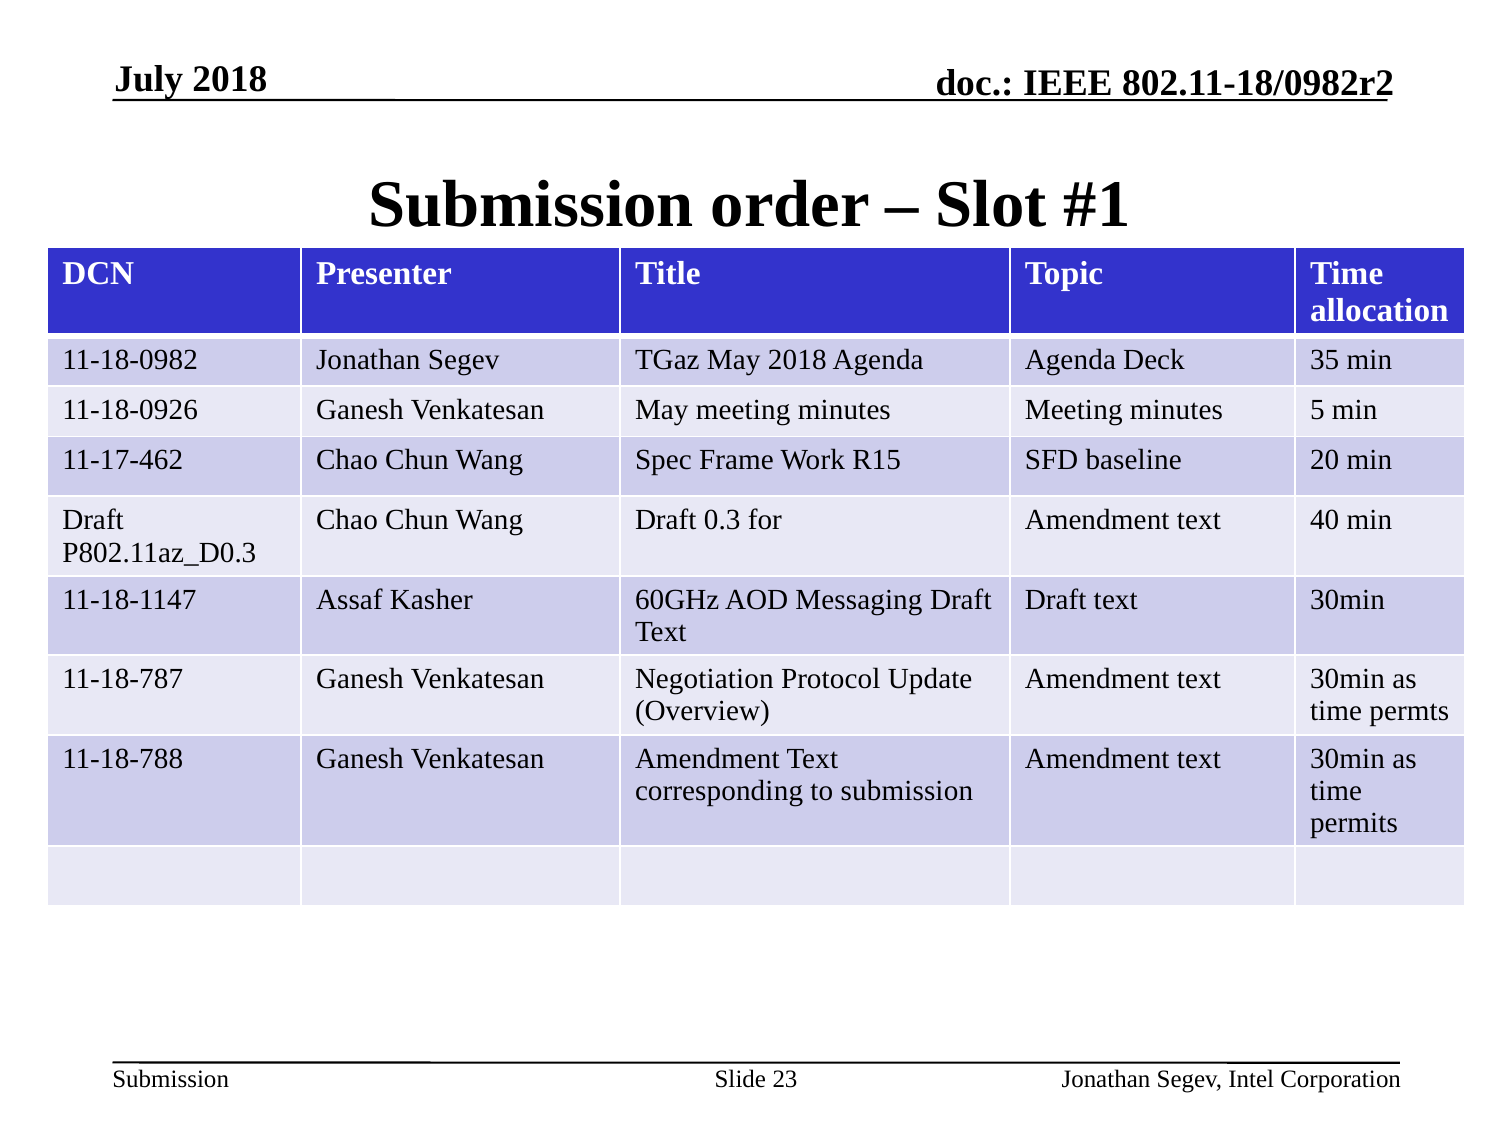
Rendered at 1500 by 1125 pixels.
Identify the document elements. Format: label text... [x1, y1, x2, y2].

table_cell Draft 0.3 for [621, 497, 1009, 575]
table_cell [1296, 847, 1464, 905]
table_cell 30min [1296, 577, 1464, 654]
table_cell Meeting minutes [1011, 387, 1294, 436]
table_cell Draft text [1011, 577, 1294, 654]
table_cell Chao Chun Wang [302, 437, 619, 495]
table_cell 5 min [1296, 387, 1464, 436]
table_cell 11-18-1147 [48, 577, 300, 654]
table_cell Ganesh Venkatesan [302, 656, 619, 734]
table_cell 60GHz AOD Messaging Draft Text [621, 577, 1009, 654]
table_header Time allocation [1296, 248, 1464, 333]
table_cell 35 min [1296, 339, 1464, 385]
table_cell [302, 847, 619, 905]
table_cell 11-18-787 [48, 656, 300, 734]
table_cell 11-18-0982 [48, 339, 300, 385]
slide_number Slide 23 [712, 1061, 800, 1123]
table_cell May meeting minutes [621, 387, 1009, 436]
table_header Topic [1011, 248, 1294, 333]
footer Jonathan Segev, Intel Corporation [878, 1061, 1402, 1093]
table_cell Negotiation Protocol Update (Overview) [621, 656, 1009, 734]
table_header DCN [48, 248, 300, 333]
table_cell Amendment Text corresponding to submission [621, 736, 1009, 845]
table_cell Ganesh Venkatesan [302, 736, 619, 845]
table_cell [1011, 847, 1294, 905]
table_cell Ganesh Venkatesan [302, 387, 619, 436]
table_cell Assaf Kasher [302, 577, 619, 654]
table_cell Agenda Deck [1011, 339, 1294, 385]
table_cell 11-18-788 [48, 736, 300, 845]
table_cell Spec Frame Work R15 [621, 437, 1009, 495]
table_cell SFD baseline [1011, 437, 1294, 495]
table_cell Chao Chun Wang [302, 497, 619, 575]
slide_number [114, 54, 423, 100]
title Submission order – Slot #1 [112, 112, 1388, 246]
table_cell TGaz May 2018 Agenda [621, 339, 1009, 385]
table_cell Amendment text [1011, 736, 1294, 845]
table_cell Jonathan Segev [302, 339, 619, 385]
table_cell Amendment text [1011, 656, 1294, 734]
table_cell 30min as time permts [1296, 656, 1464, 734]
table_cell Amendment text [1011, 497, 1294, 575]
table_header Presenter [302, 248, 619, 333]
table_cell 11-17-462 [48, 437, 300, 495]
table_cell Draft P802.11az_D0.3 [48, 497, 300, 575]
table_cell [621, 847, 1009, 905]
table_header Title [621, 248, 1009, 333]
table_cell 40 min [1296, 497, 1464, 575]
table_cell 30min as time permits [1296, 736, 1464, 845]
table_cell 11-18-0926 [48, 387, 300, 436]
table_cell 20 min [1296, 437, 1464, 495]
table_cell [48, 847, 300, 905]
